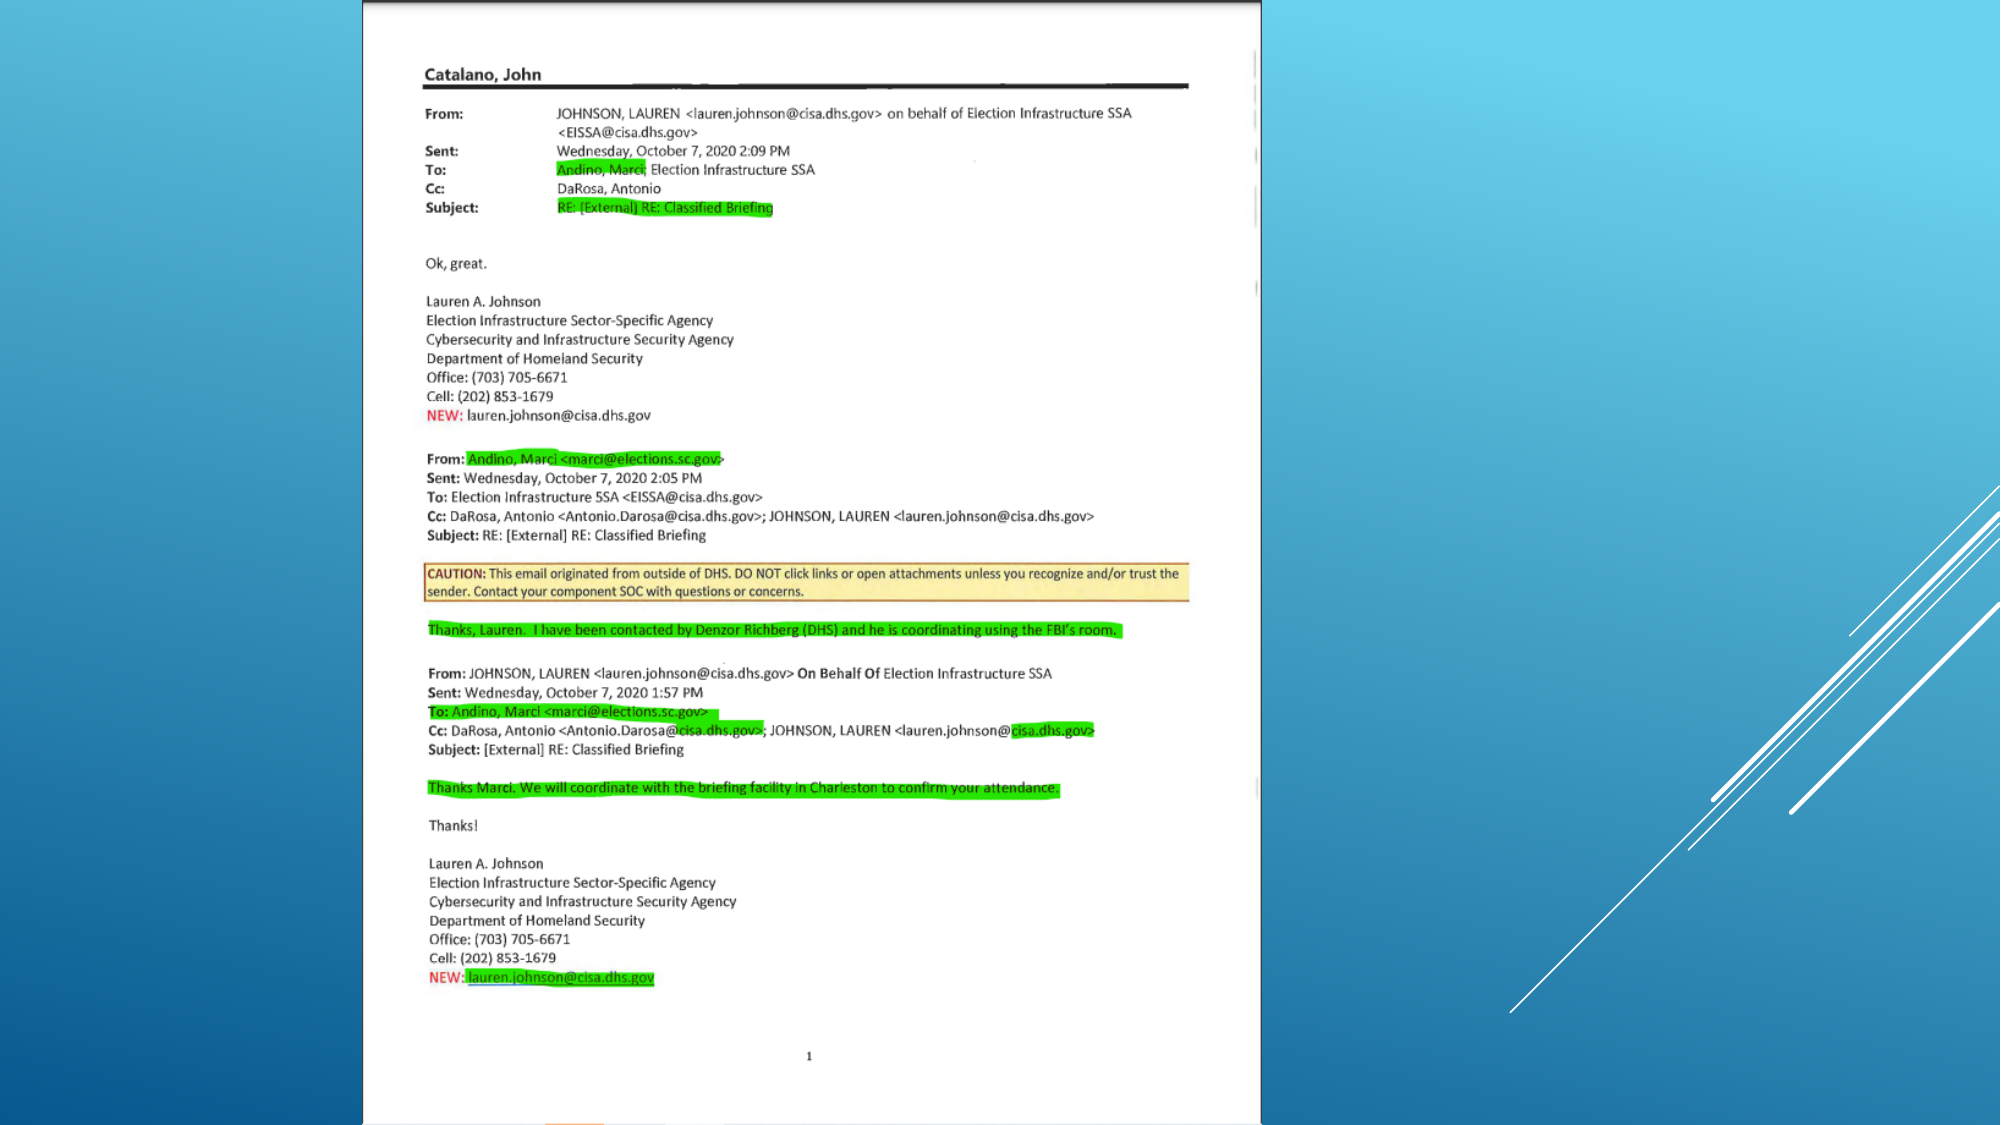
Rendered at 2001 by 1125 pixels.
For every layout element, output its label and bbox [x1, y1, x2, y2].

list [362, 0, 1262, 1125]
